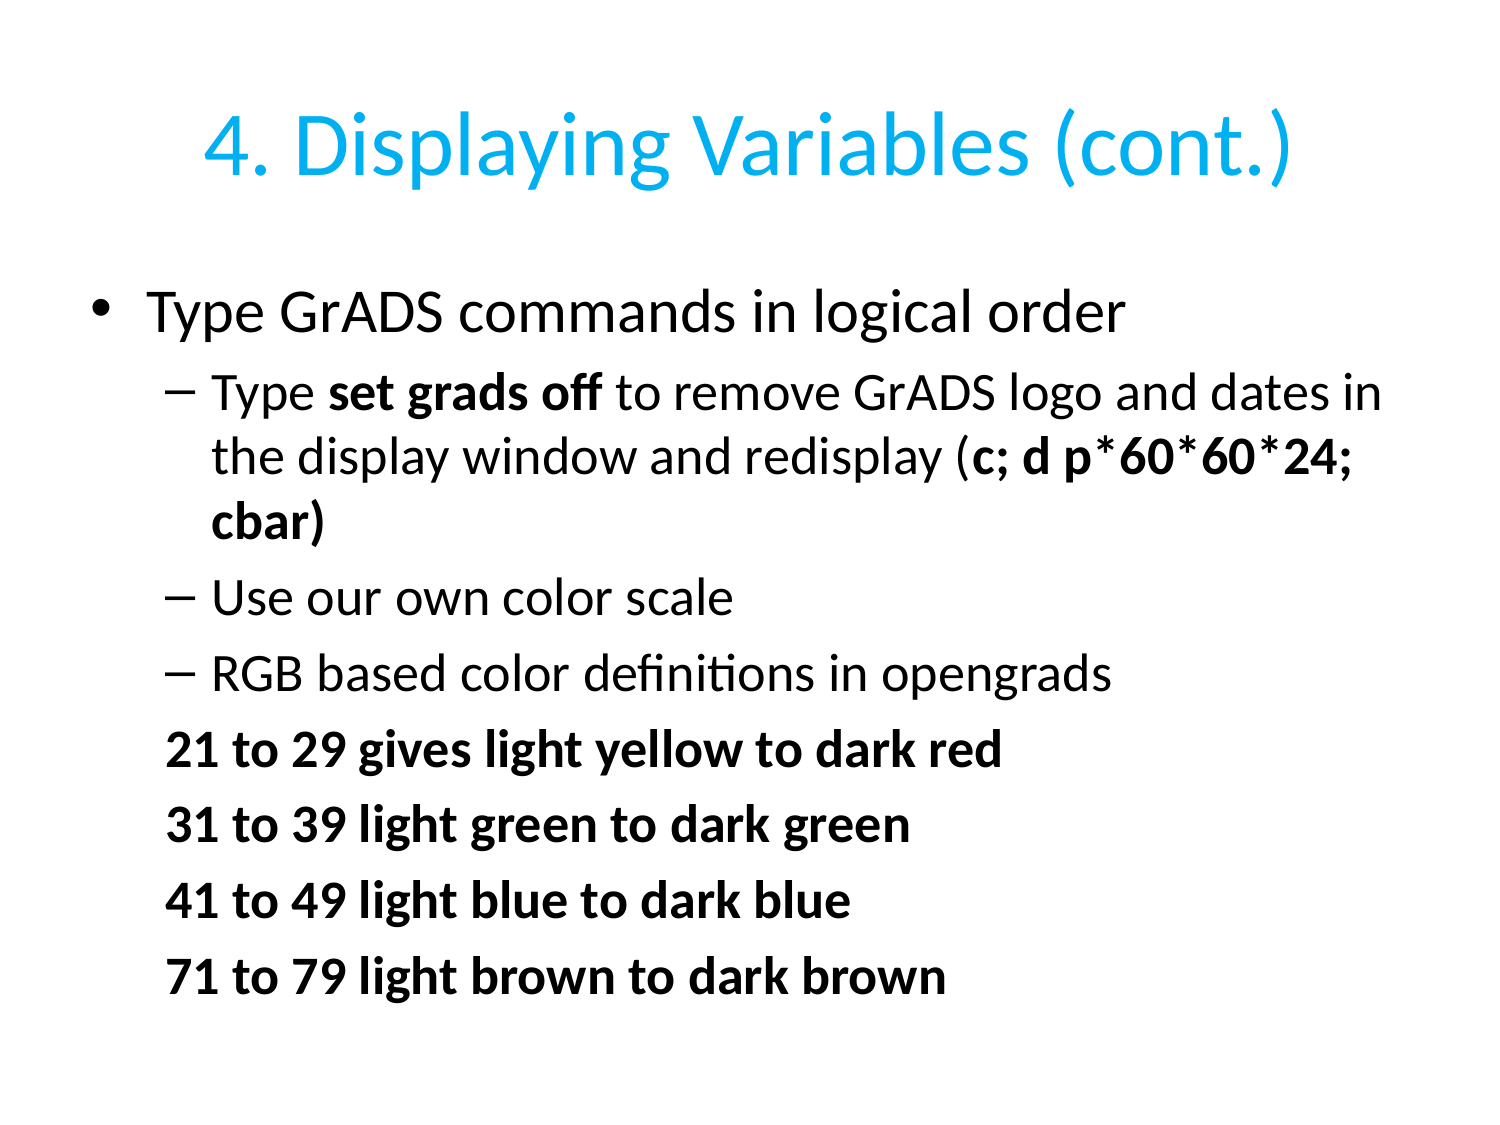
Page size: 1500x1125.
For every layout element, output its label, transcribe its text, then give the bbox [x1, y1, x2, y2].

title 4. Displaying Variables (cont.) [75, 45, 1425, 233]
list Type GrADS commands in logical order Type set grads off to remove GrADS logo and dates in the display window and redisplay (c; d p*60*60*24; cbar) Use our own color scale RGB based color definitions in opengrads 21 to 29 gives light yellow to dark red 31 to 39 light green to dark green 41 to 49 light blue to dark blue 71 to 79 light brown to dark brown [75, 262, 1425, 1063]
